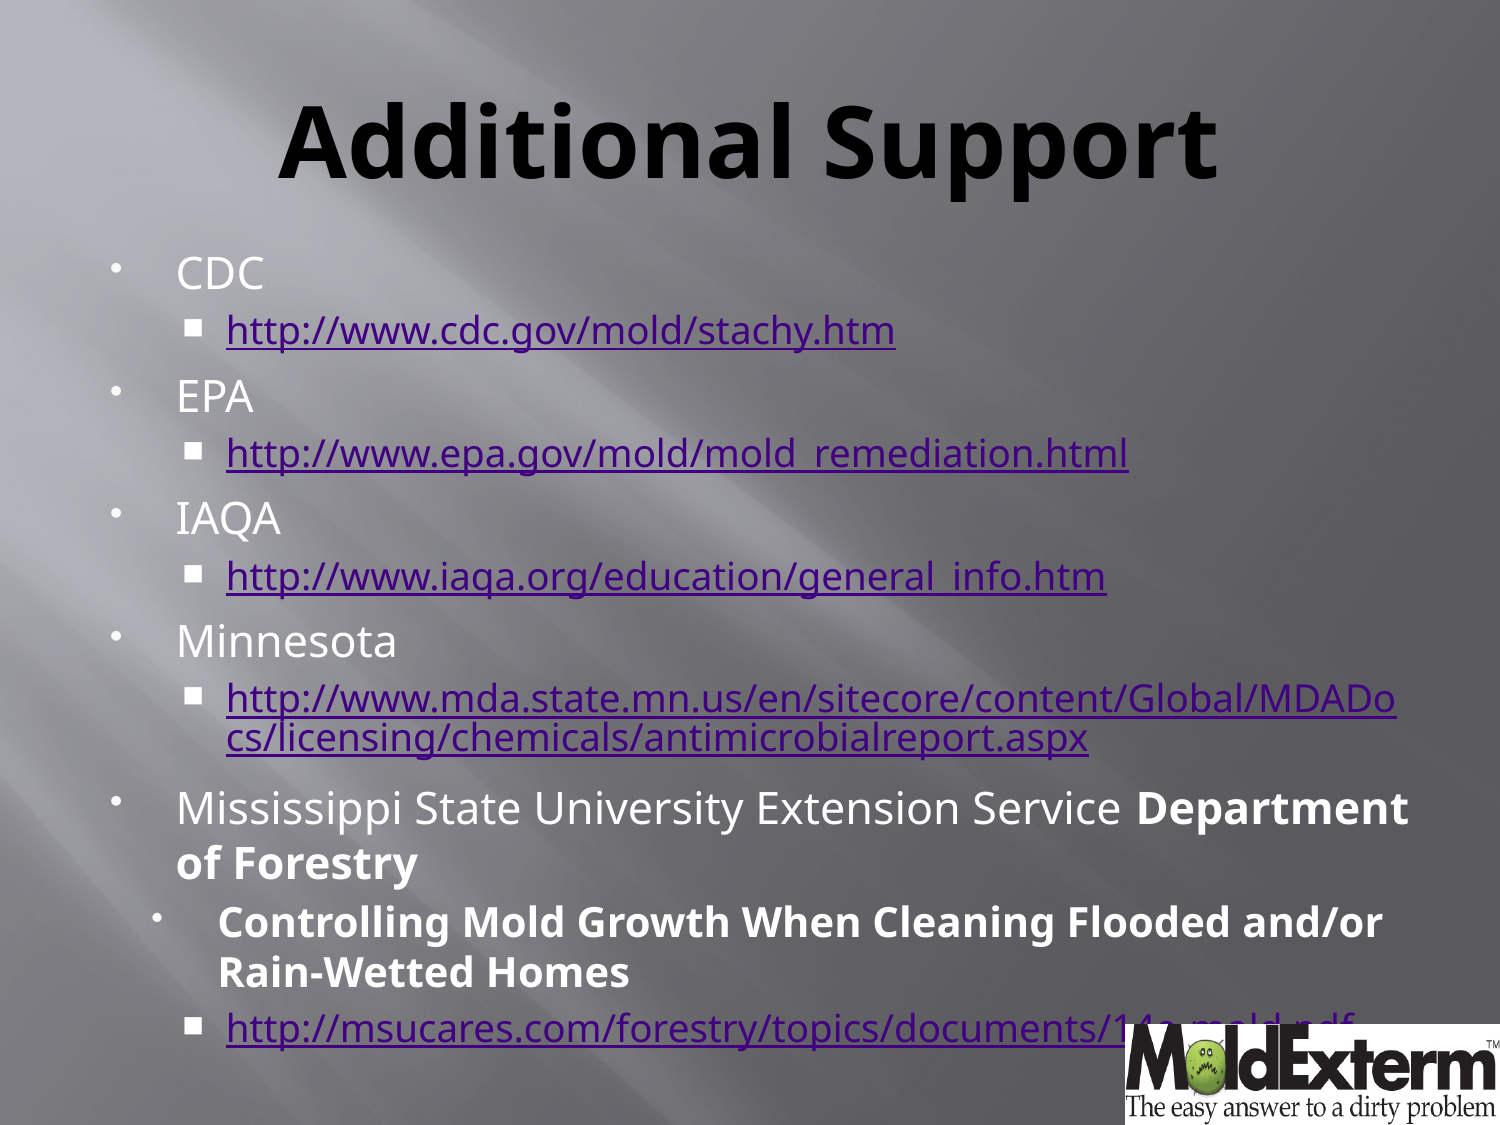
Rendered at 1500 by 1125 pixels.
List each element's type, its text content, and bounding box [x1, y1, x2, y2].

list CDC http://www.cdc.gov/mold/stachy.htm EPA http://www.epa.gov/mold/mold_remediation.html IAQA http://www.iaqa.org/education/general_info.htm Minnesota http://www.mda.state.mn.us/en/sitecore/content/Global/MDADocs/licensing/chemicals/antimicrobialreport.aspx Mississippi State University Extension Service Department of Forestry Controlling Mold Growth When Cleaning Flooded and/or Rain-Wetted Homes http://msucares.com/forestry/topics/documents/14e-mold.pdf [75, 237, 1425, 1035]
title Additional Support [75, 45, 1425, 233]
picture [1124, 1024, 1500, 1125]
